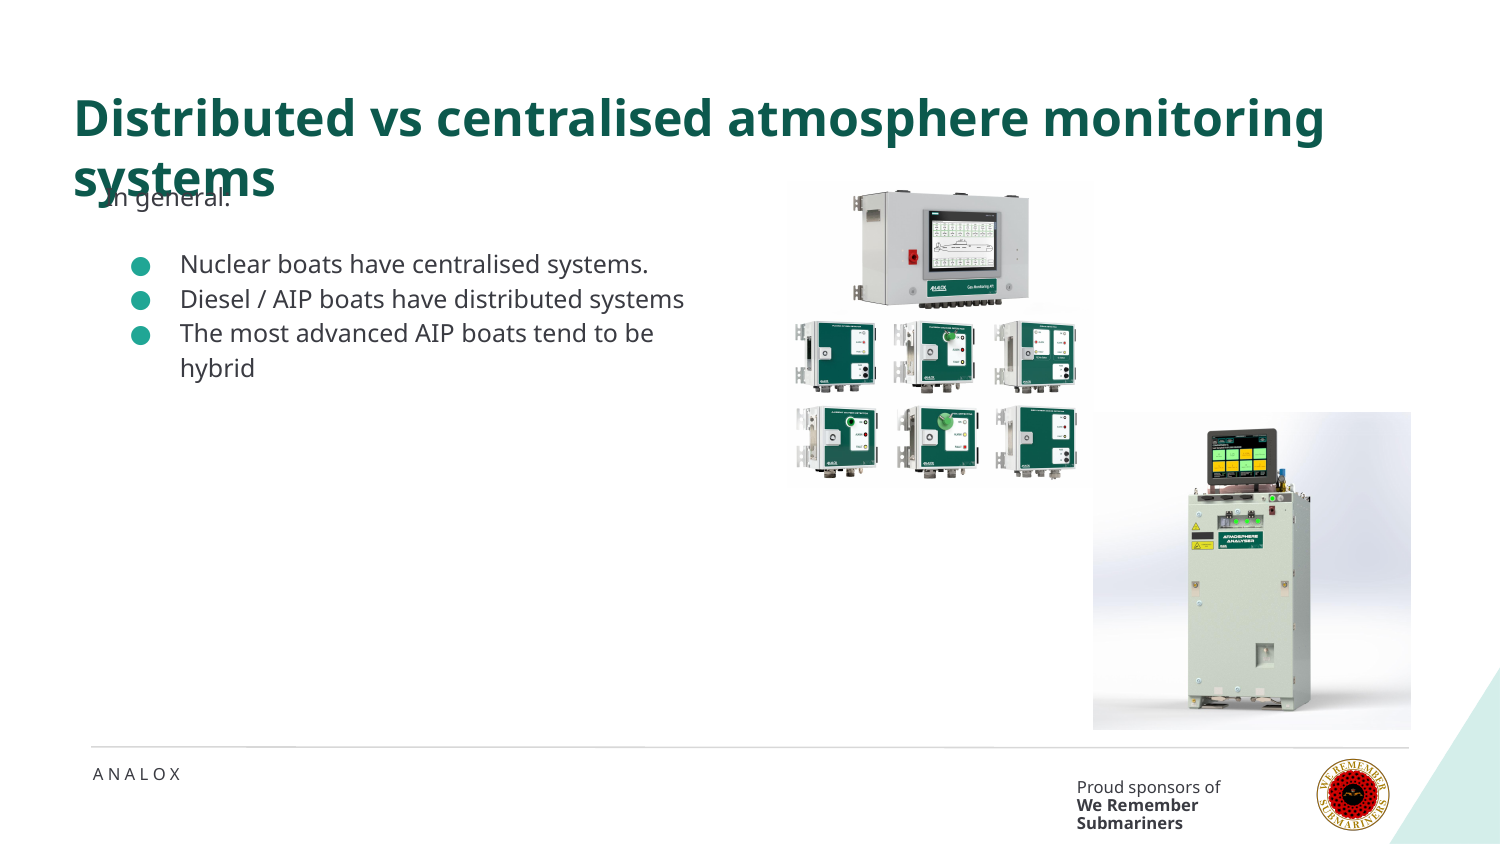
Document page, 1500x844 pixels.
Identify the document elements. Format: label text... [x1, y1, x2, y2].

list In general: Nuclear boats have centralised systems. Diesel / AIP boats have distributed systems The most advanced AIP boats tend to be hybrid [89, 161, 750, 711]
picture [1316, 758, 1390, 831]
title Distributed vs centralised atmosphere monitoring systems [58, 71, 1443, 165]
picture [787, 181, 1411, 730]
